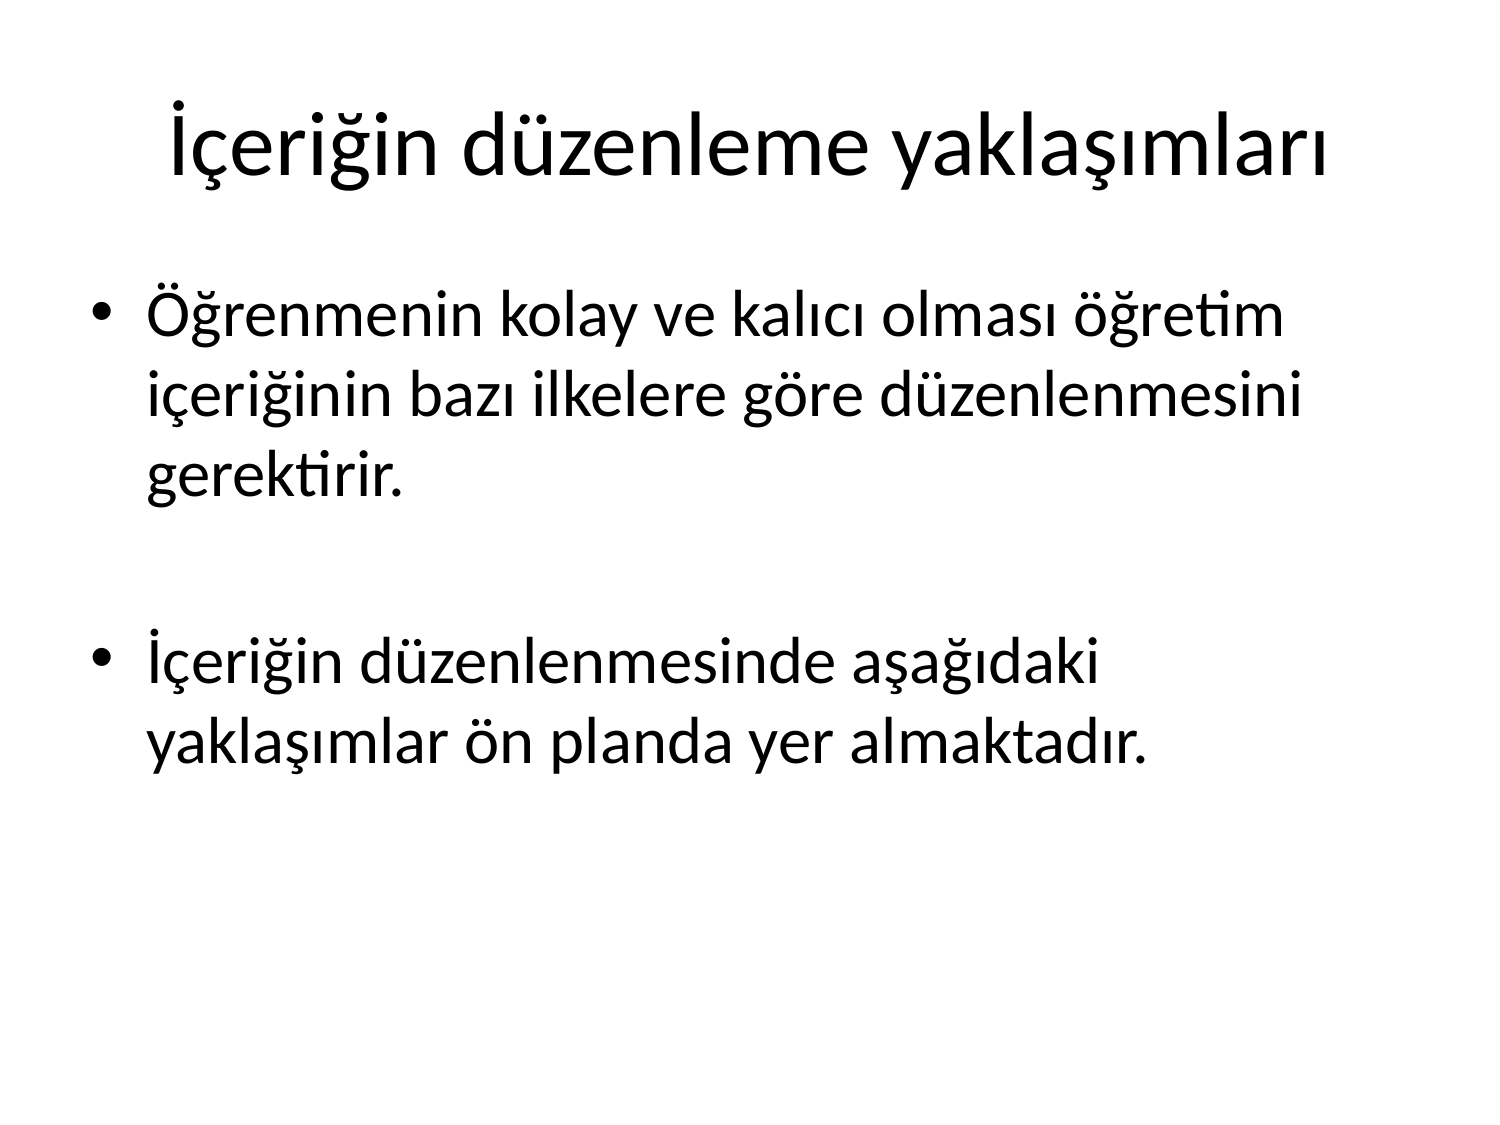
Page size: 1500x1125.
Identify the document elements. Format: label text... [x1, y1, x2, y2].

list Öğrenmenin kolay ve kalıcı olması öğretim içeriğinin bazı ilkelere göre düzenlenmesini gerektirir. İçeriğin düzenlenmesinde aşağıdaki yaklaşımlar ön planda yer almaktadır. [75, 262, 1425, 1005]
title İçeriğin düzenleme yaklaşımları [75, 45, 1425, 233]
